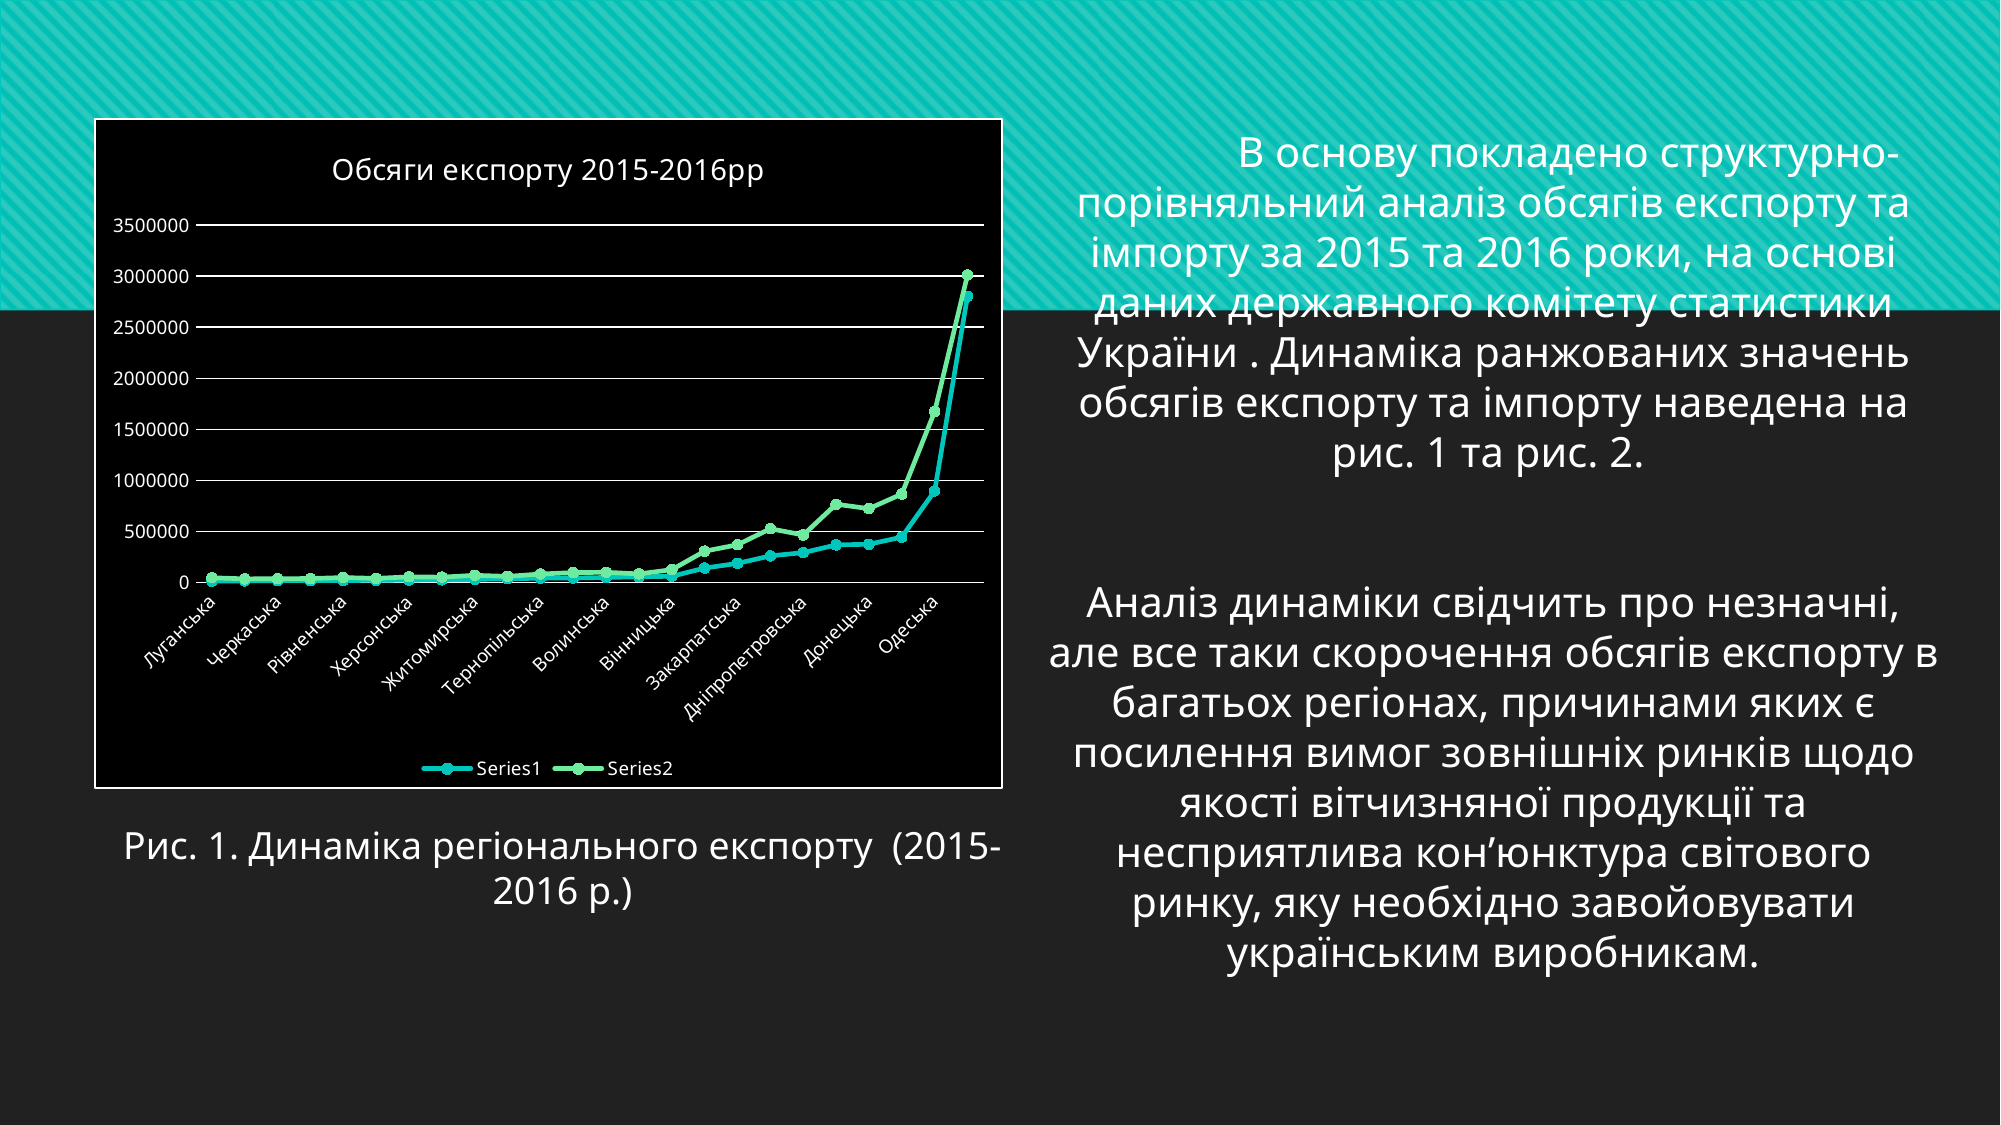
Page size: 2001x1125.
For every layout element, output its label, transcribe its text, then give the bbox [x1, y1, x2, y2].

chart [94, 117, 1004, 790]
text_box Рис. 1. Динаміка регіонального експорту (2015-2016 р.) [94, 814, 1031, 920]
text_box В основу покладено структурно-порівняльний аналіз обсягів експорту та імпорту за 2015 та 2016 роки, на основі даних державного комітету статистики України . Динаміка ранжованих значень обсягів експорту та імпорту наведена на рис. 1 та рис. 2. Аналіз динаміки свідчить про незначні, але все таки скорочення обсягів експорту в багатьох регіонах, причинами яких є посилення вимог зовнішніх ринків щодо якості вітчизняної продукції та несприятлива кон’юнктура світового ринку, яку необхідно завойовувати українським виробникам. [1030, 118, 1957, 984]
